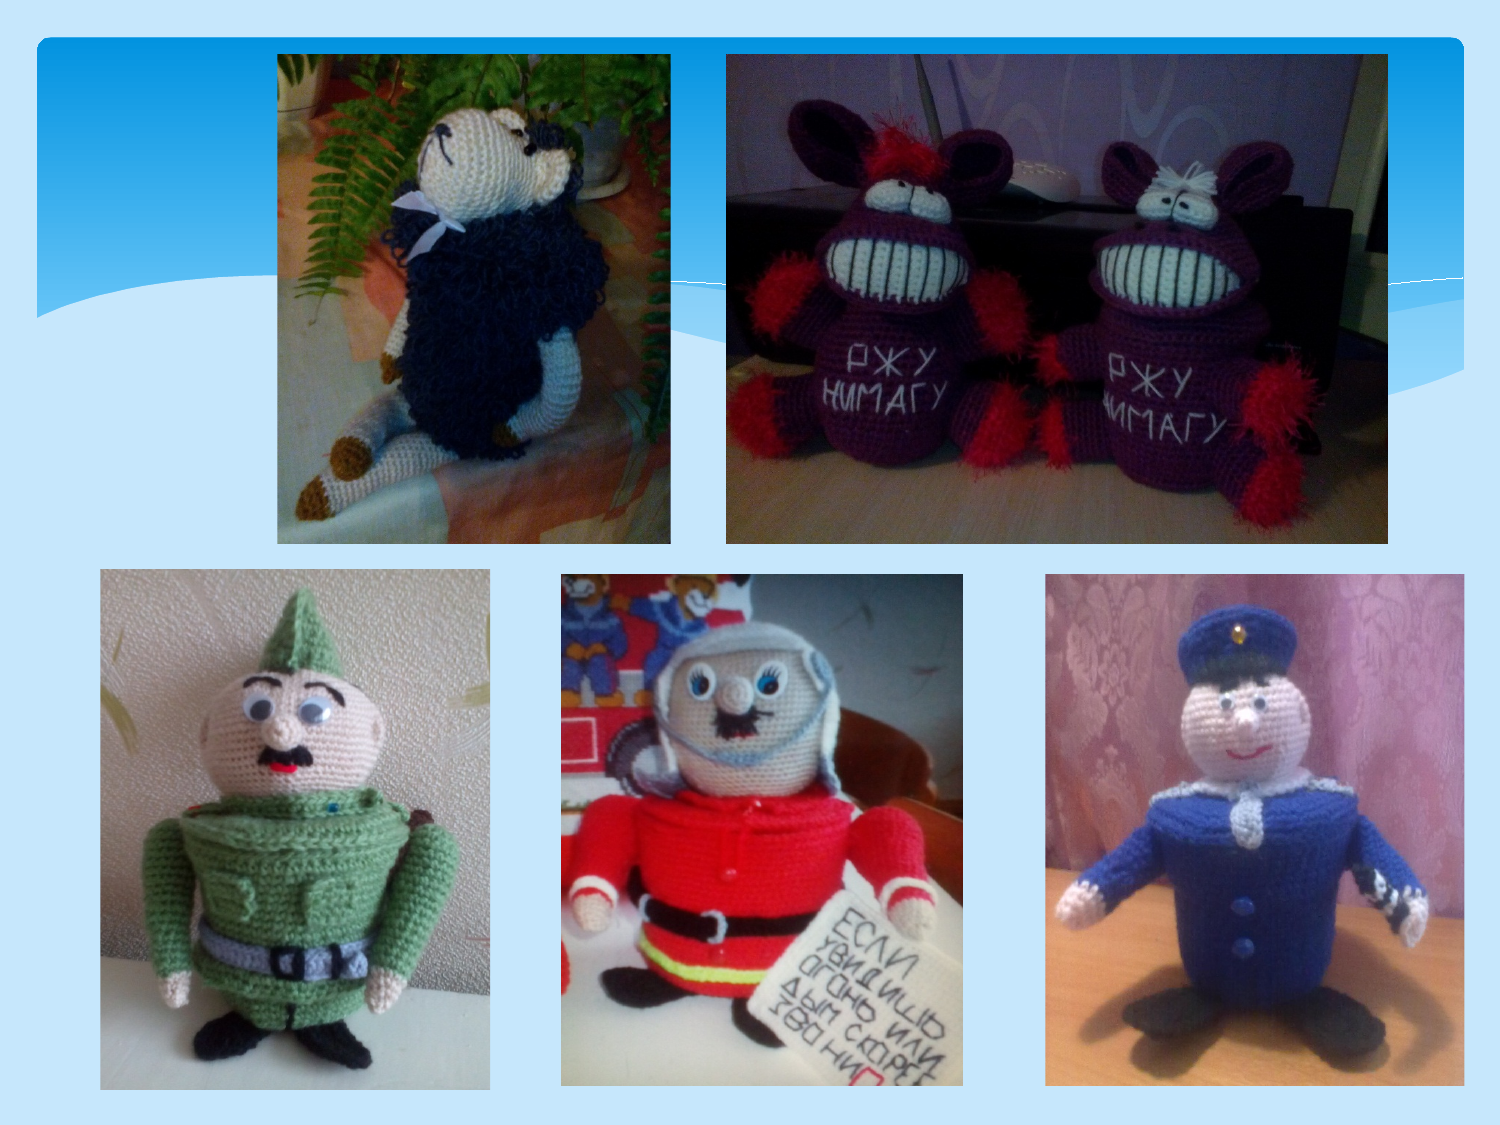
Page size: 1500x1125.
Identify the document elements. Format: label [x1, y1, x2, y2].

picture [560, 573, 963, 1086]
list [1045, 573, 1465, 1086]
list [100, 569, 491, 1090]
picture [277, 55, 671, 545]
picture [726, 55, 1389, 545]
